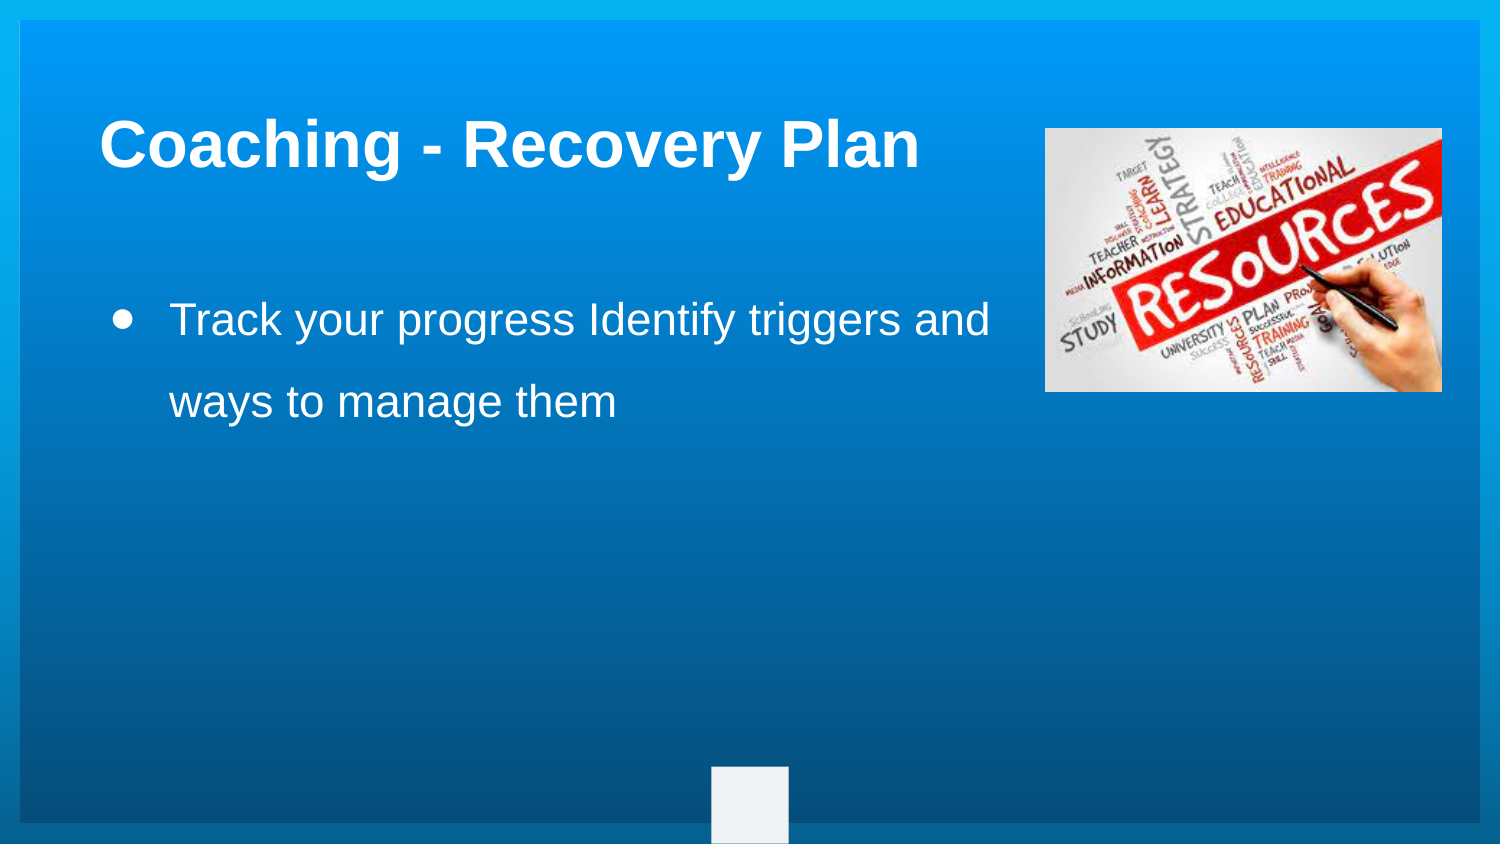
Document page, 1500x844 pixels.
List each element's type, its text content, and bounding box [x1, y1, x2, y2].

text_box Coaching - Recovery Plan [84, 85, 1018, 219]
picture [1045, 127, 1442, 392]
text_box Track your progress Identify triggers and ways to manage them [79, 247, 1024, 773]
